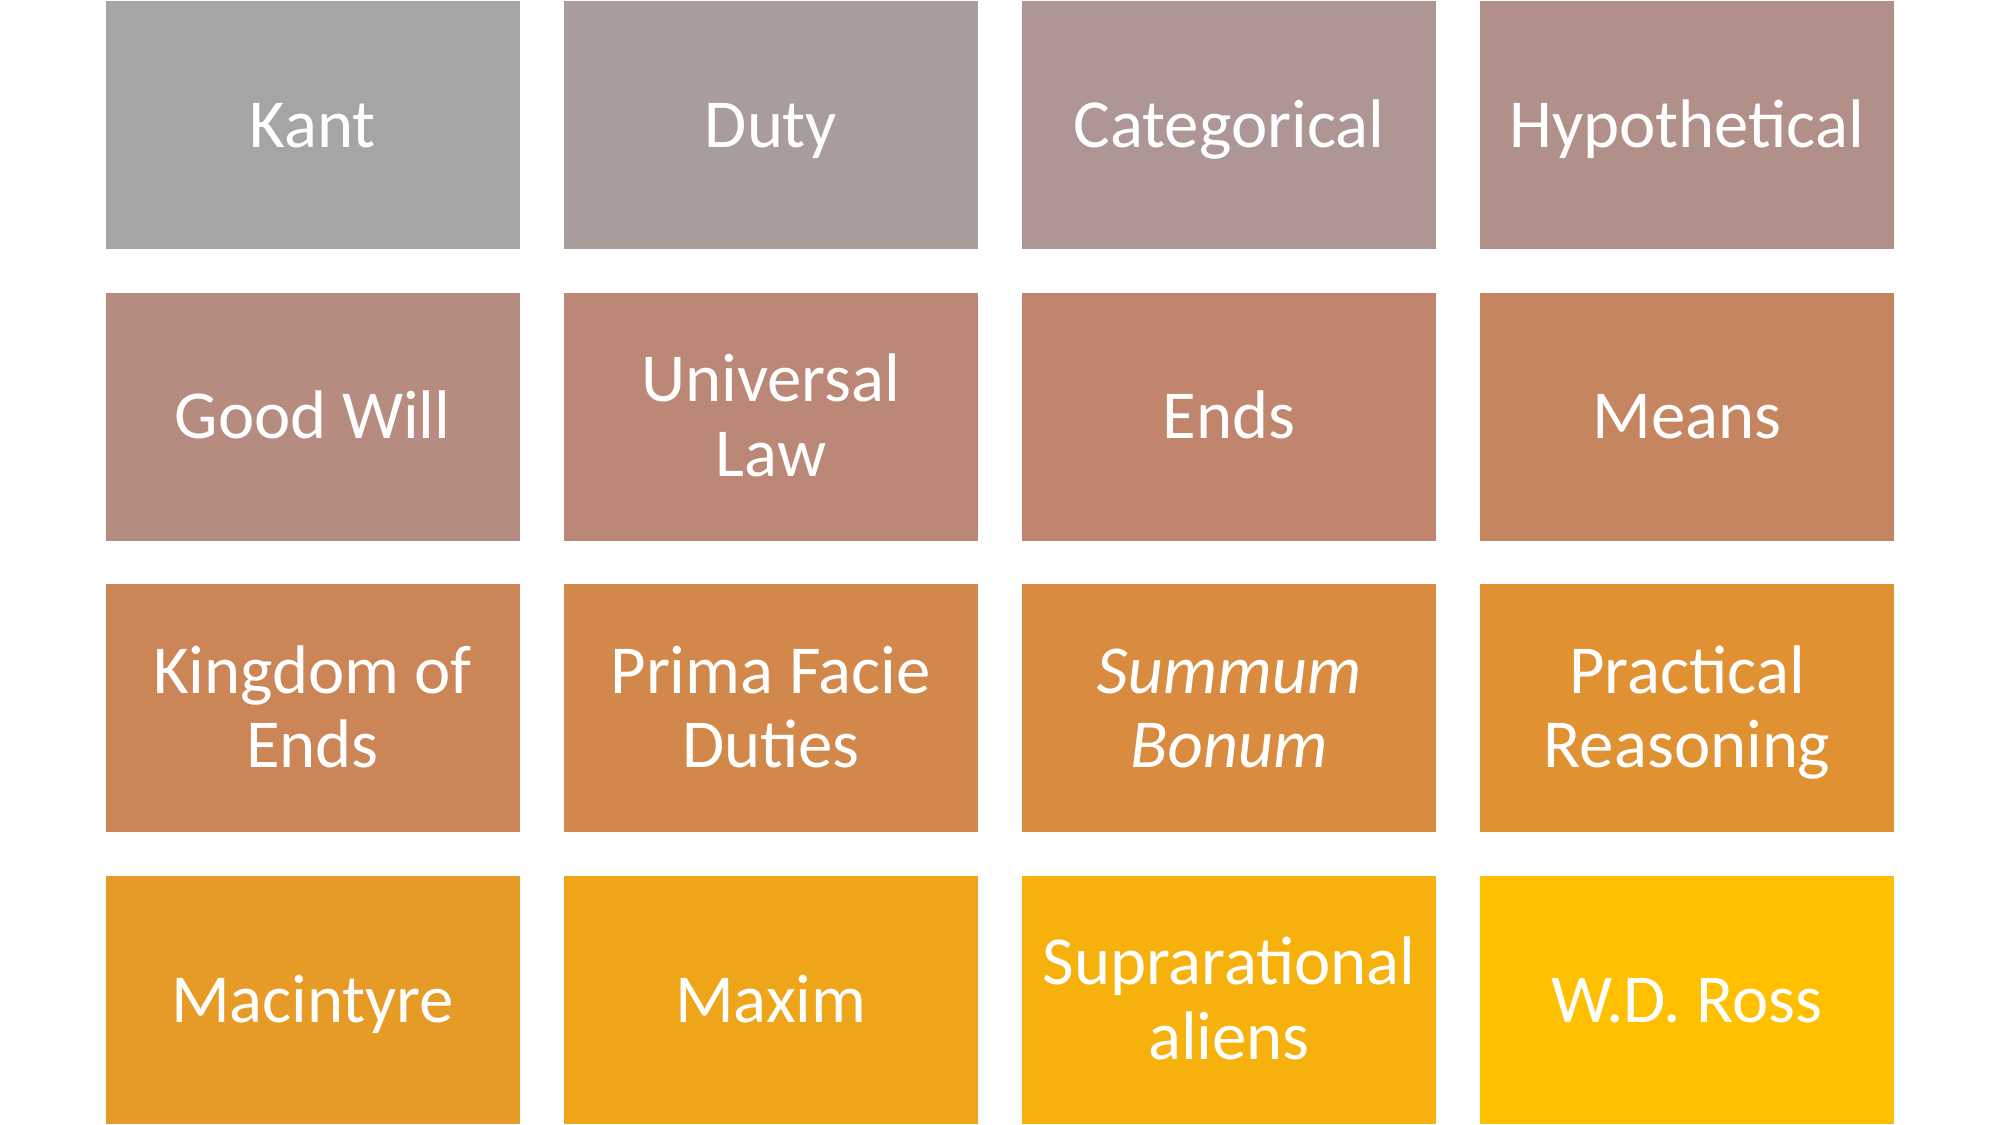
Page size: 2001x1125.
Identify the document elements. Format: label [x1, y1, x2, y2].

list [0, 0, 2000, 1125]
